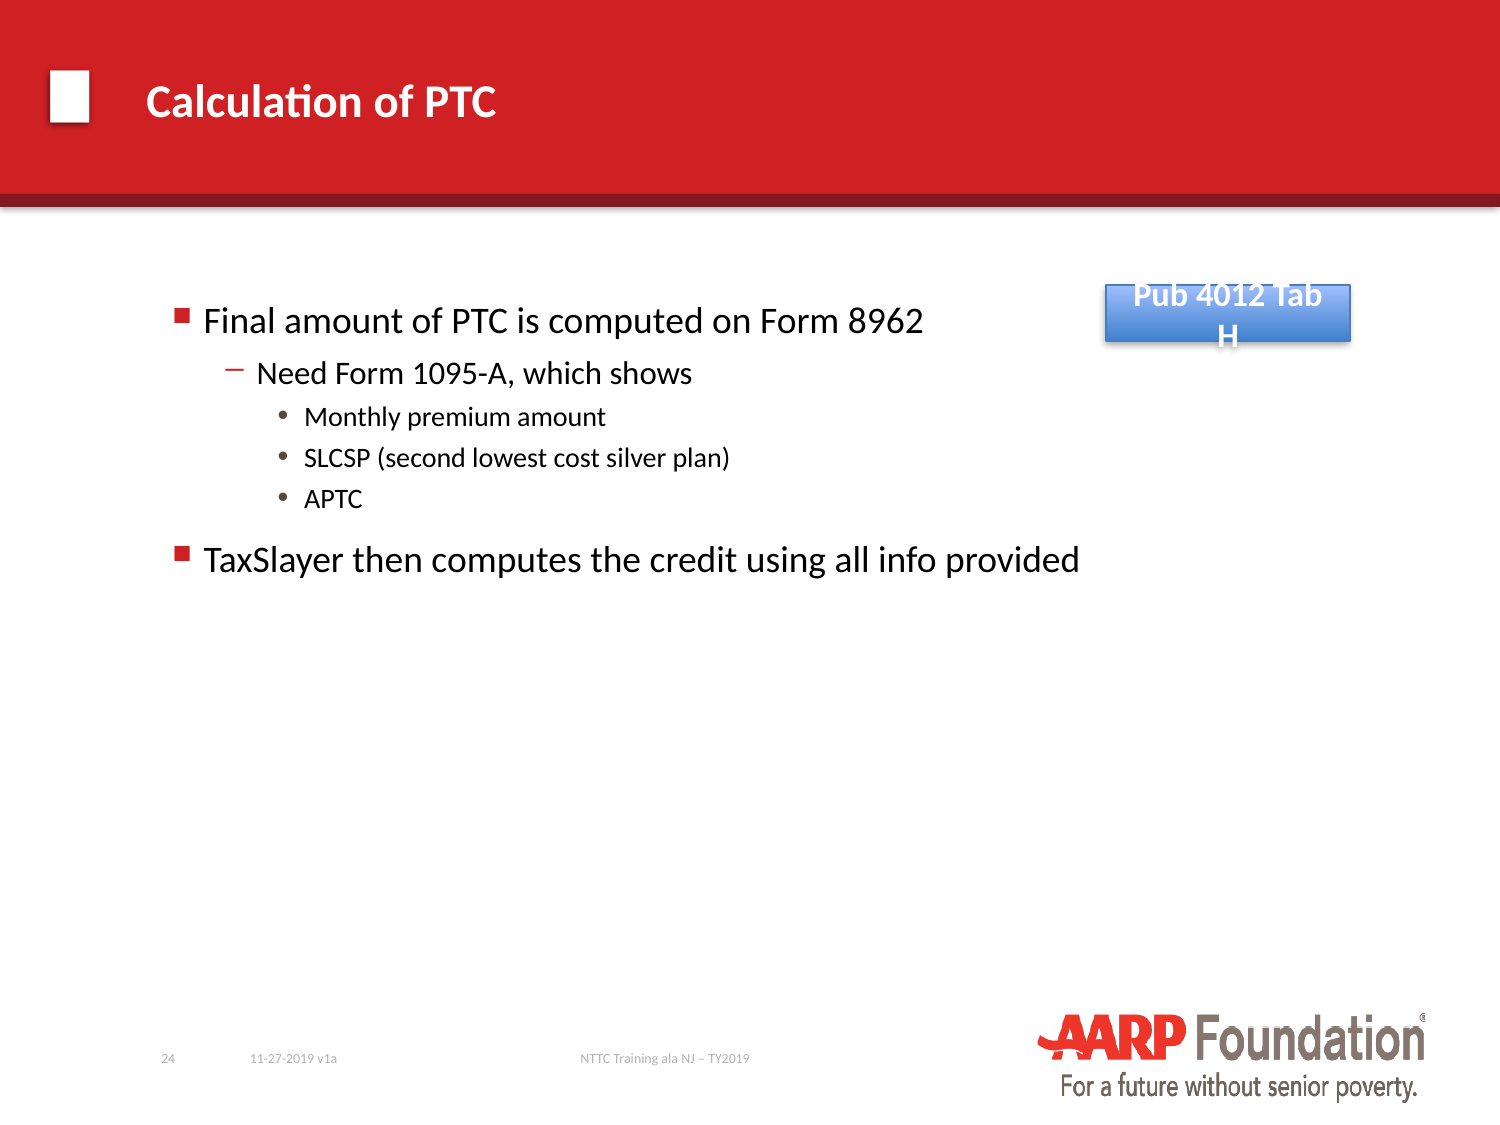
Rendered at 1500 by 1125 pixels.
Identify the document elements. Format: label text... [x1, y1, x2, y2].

footer NTTC Training ala NJ – TY2019 [427, 1027, 903, 1088]
text_box Pub 4012 Tab H [1105, 284, 1351, 342]
title Calculation of PTC [131, 4, 1331, 193]
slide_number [234, 1027, 399, 1088]
slide_number 24 [75, 1027, 191, 1088]
list Final amount of PTC is computed on Form 8962 Need Form 1095-A, which shows Monthly premium amount SLCSP (second lowest cost silver plan) APTC TaxSlayer then computes the credit using all info provided [157, 288, 1358, 949]
